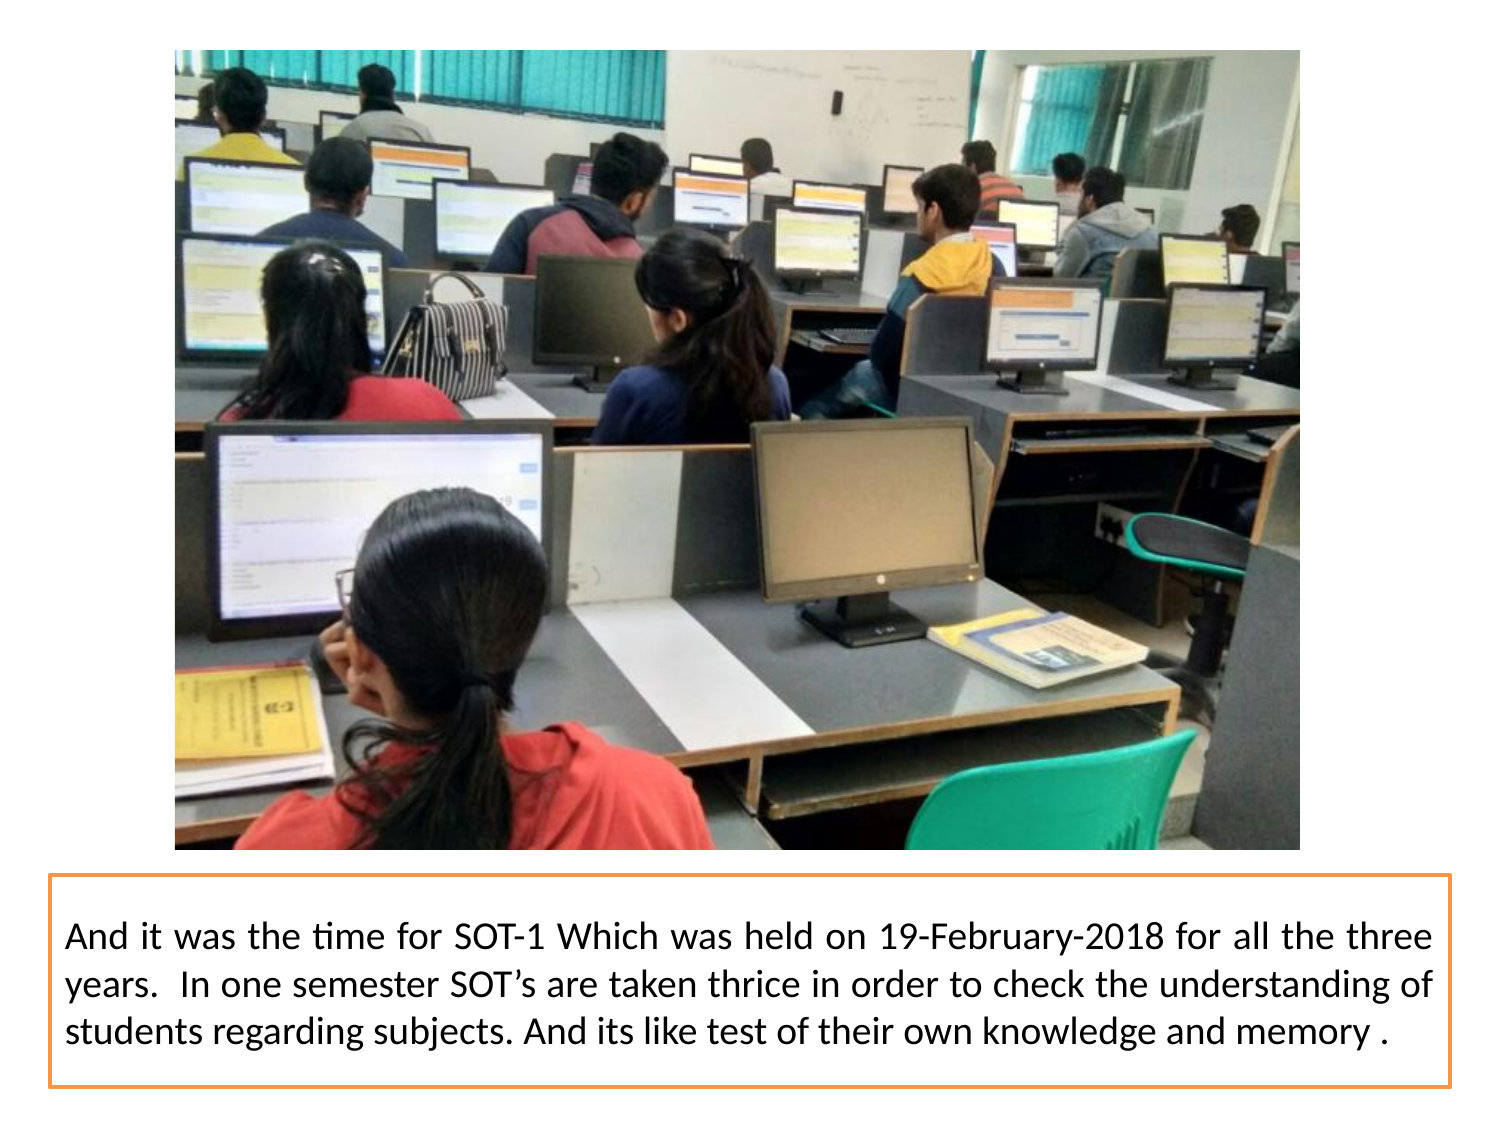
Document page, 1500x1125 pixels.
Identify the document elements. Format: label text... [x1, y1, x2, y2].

picture [174, 49, 1301, 851]
text_box And it was the time for SOT-1 Which was held on 19-February-2018 for all the three years. In one semester SOT’s are taken thrice in order to check the understanding of students regarding subjects. And its like test of their own knowledge and memory . [48, 873, 1452, 1089]
